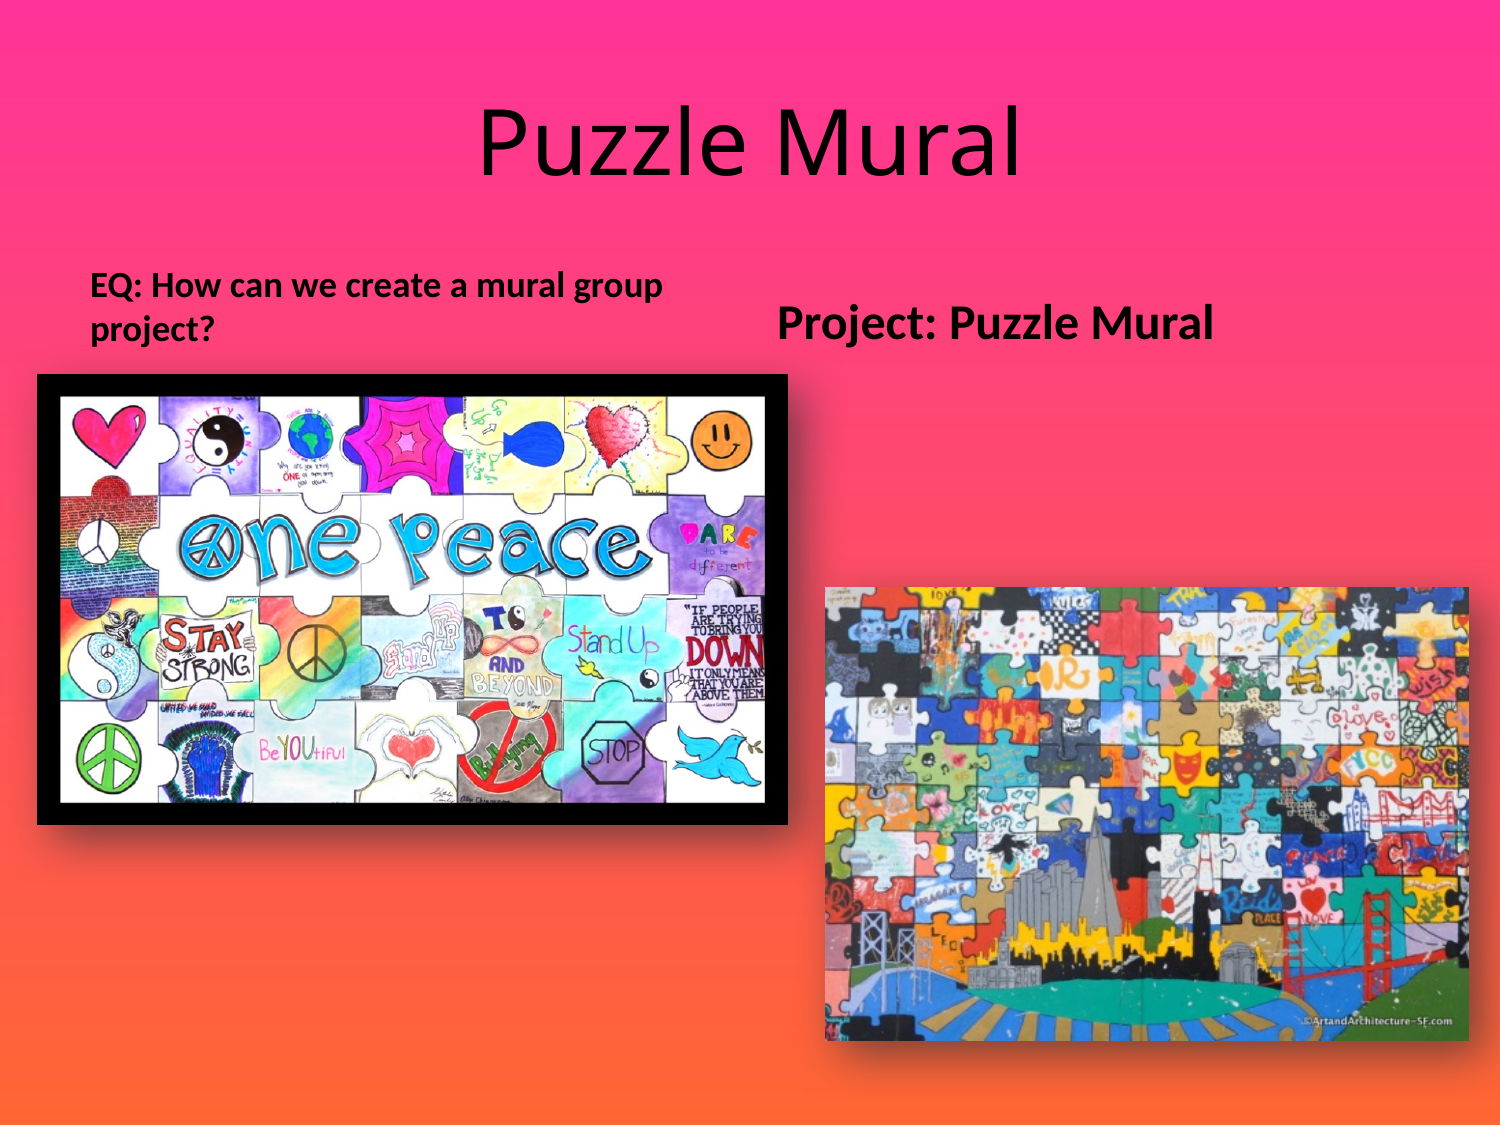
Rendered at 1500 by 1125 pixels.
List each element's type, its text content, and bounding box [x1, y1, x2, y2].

list EQ: How can we create a mural group project? [75, 251, 738, 357]
title Puzzle Mural [75, 45, 1425, 233]
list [824, 587, 1469, 1041]
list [37, 374, 788, 826]
list Project: Puzzle Mural [761, 251, 1425, 357]
